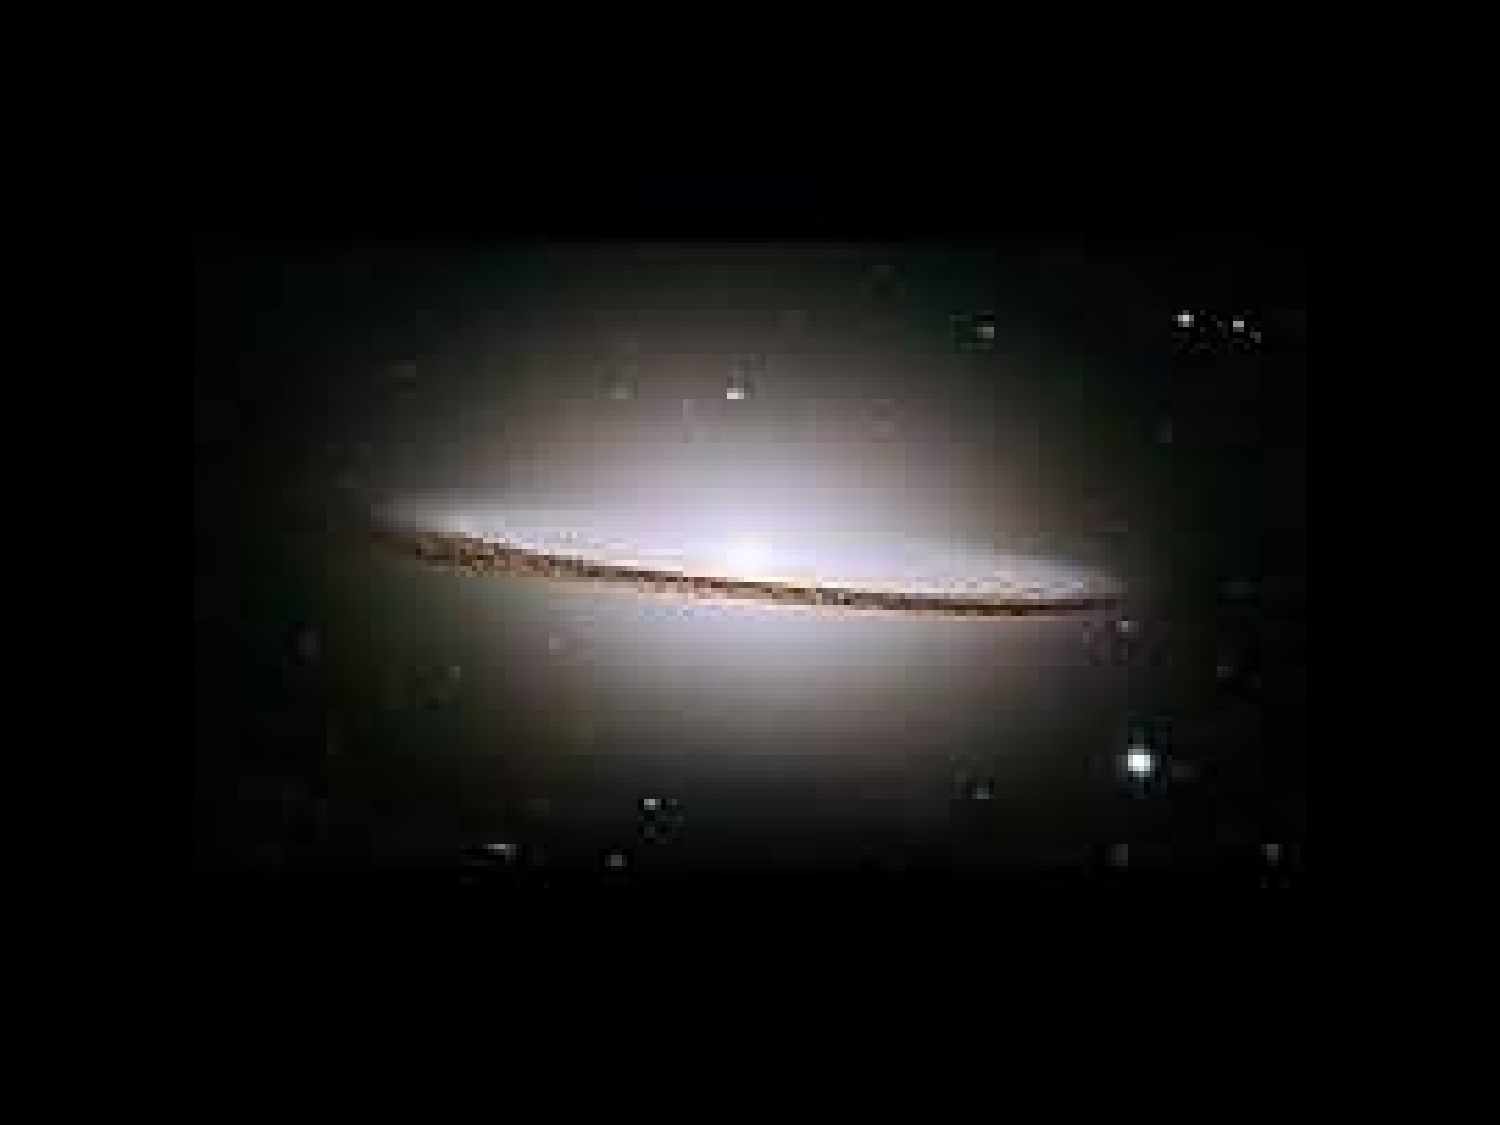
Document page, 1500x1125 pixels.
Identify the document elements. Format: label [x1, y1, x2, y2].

picture [194, 0, 1306, 1111]
